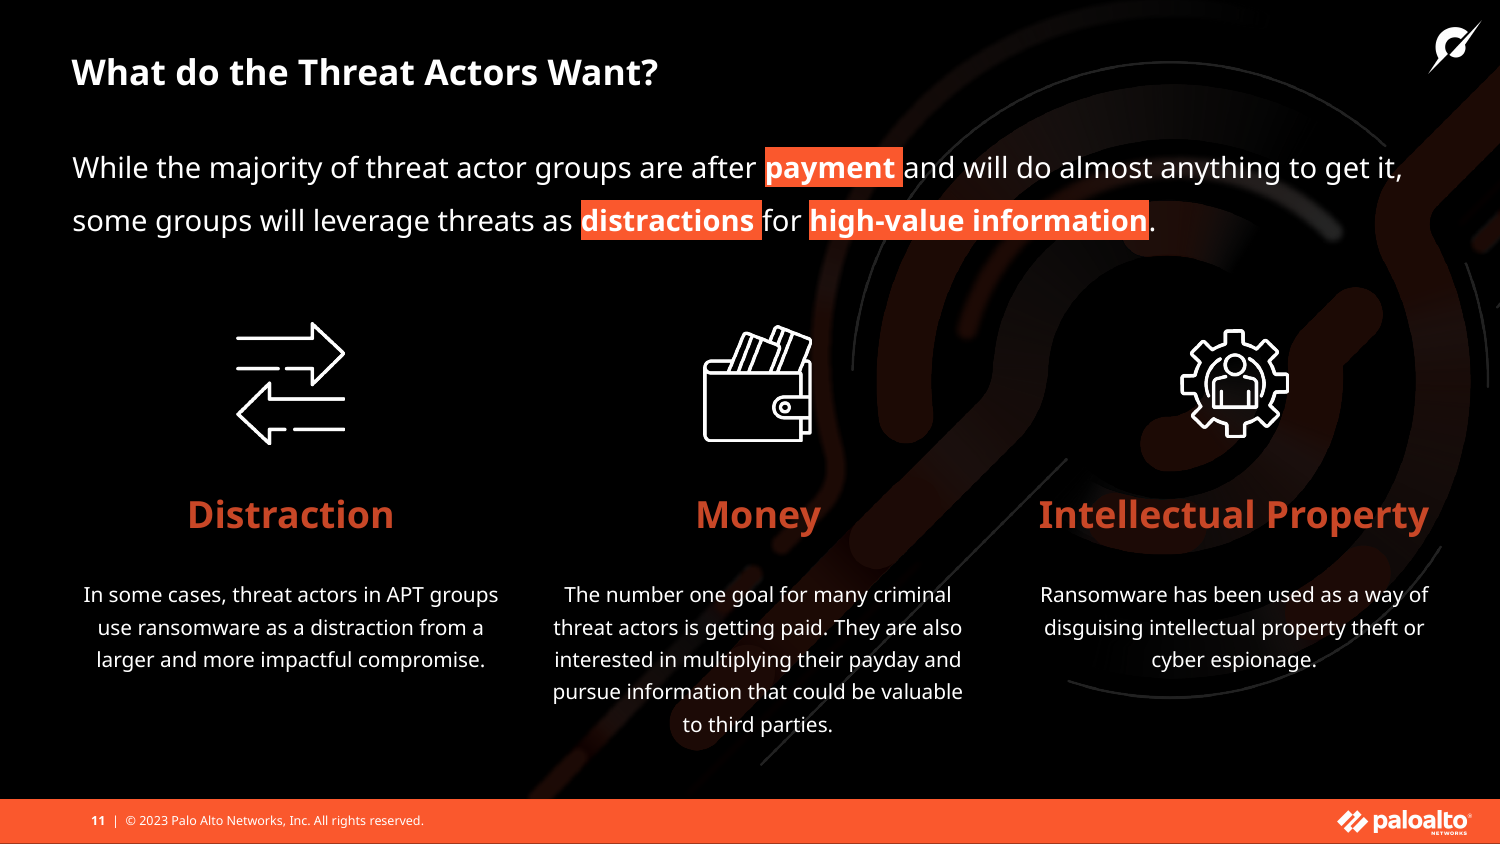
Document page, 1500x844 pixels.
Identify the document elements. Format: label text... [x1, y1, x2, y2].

picture [350, 0, 1500, 800]
text_box Distraction In some cases, threat actors in APT groups use ransomware as a distraction from a larger and more impactful compromise. [65, 462, 345, 653]
picture [236, 321, 346, 445]
title What do the Threat Actors Want? [56, 35, 345, 130]
slide_number ‹#› | © 2023 Palo Alto Networks, Inc. All rights reserved. [51, 799, 439, 844]
text_box While the majority of threat actor groups are after payment and will do almost anything to get it, some groups will leverage threats as distractions for high-value information. [57, 116, 345, 252]
picture [1337, 810, 1472, 835]
